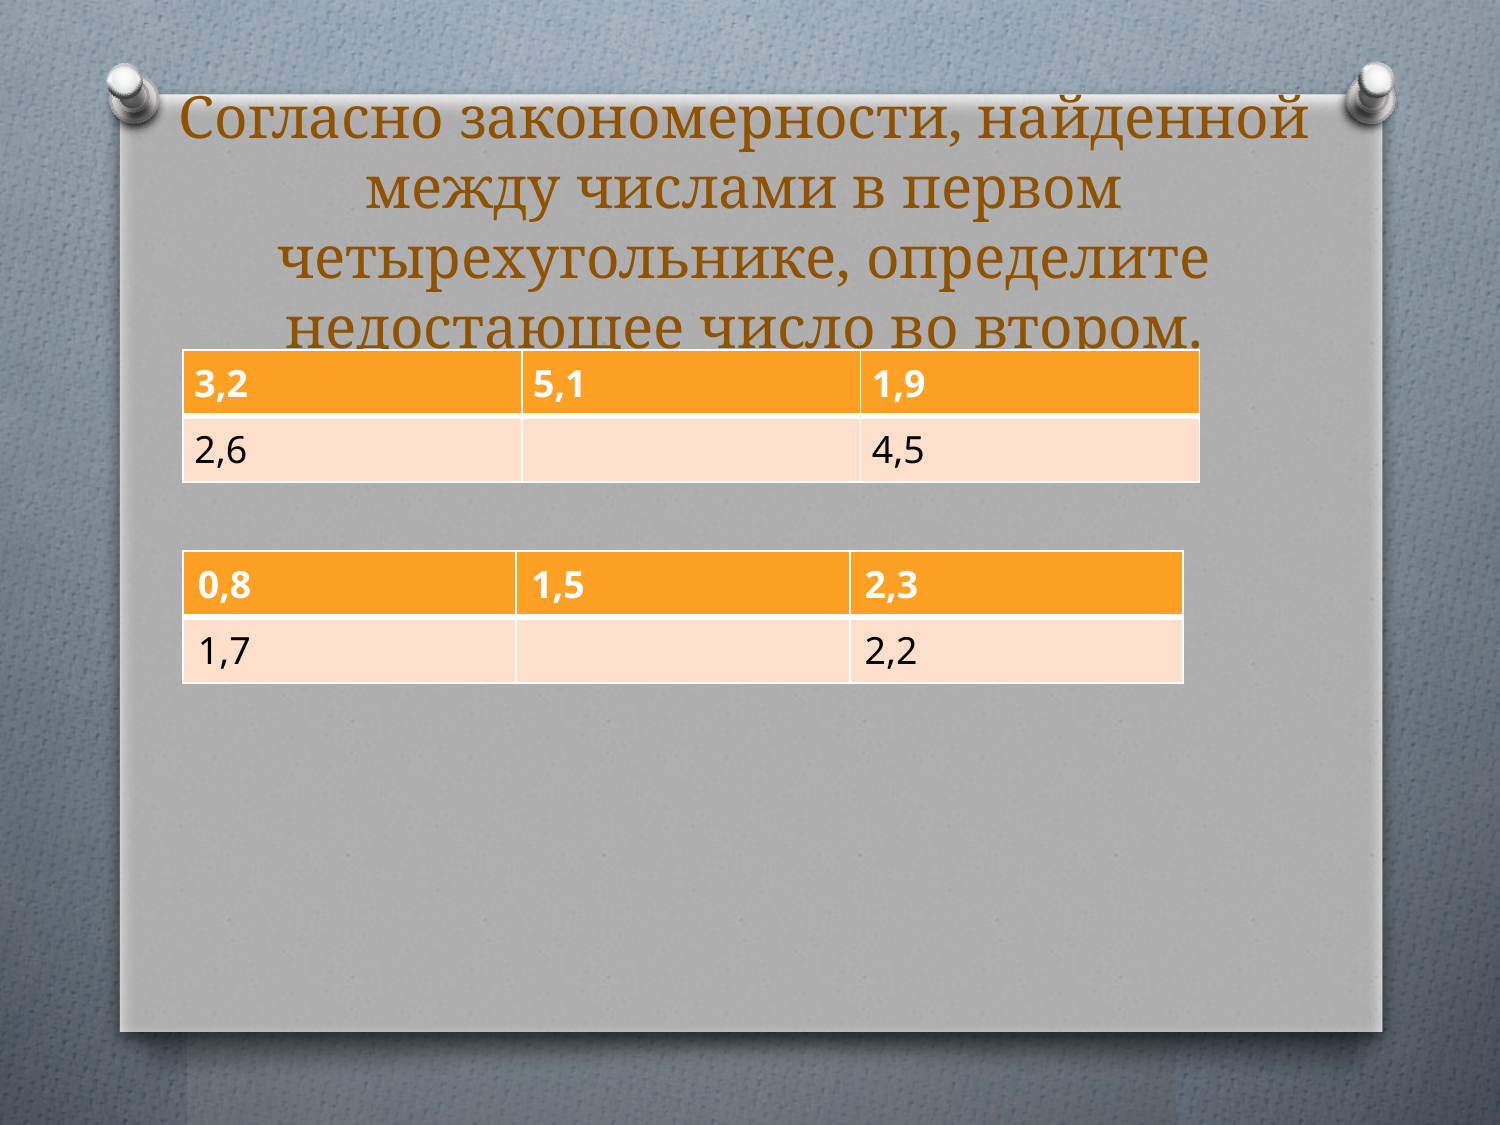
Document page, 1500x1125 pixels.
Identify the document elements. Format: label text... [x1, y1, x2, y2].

table_header 3,2 [184, 351, 521, 413]
table_cell [517, 620, 849, 682]
table_header 5,1 [523, 351, 860, 413]
table_cell [523, 419, 860, 481]
table_header 0,8 [184, 552, 515, 614]
picture [1317, 35, 1439, 151]
table_header 2,3 [851, 552, 1182, 614]
table_cell 1,7 [184, 620, 515, 682]
table_cell 2,6 [184, 419, 521, 481]
title Согласно закономерности, найденной между числами в первом четырехугольнике, определите недостающее число во втором. [123, 125, 1365, 315]
table_header 1,9 [861, 351, 1199, 413]
table_cell 4,5 [861, 419, 1199, 481]
picture [75, 29, 198, 137]
table_cell 2,2 [851, 620, 1182, 682]
table_header 1,5 [517, 552, 849, 614]
